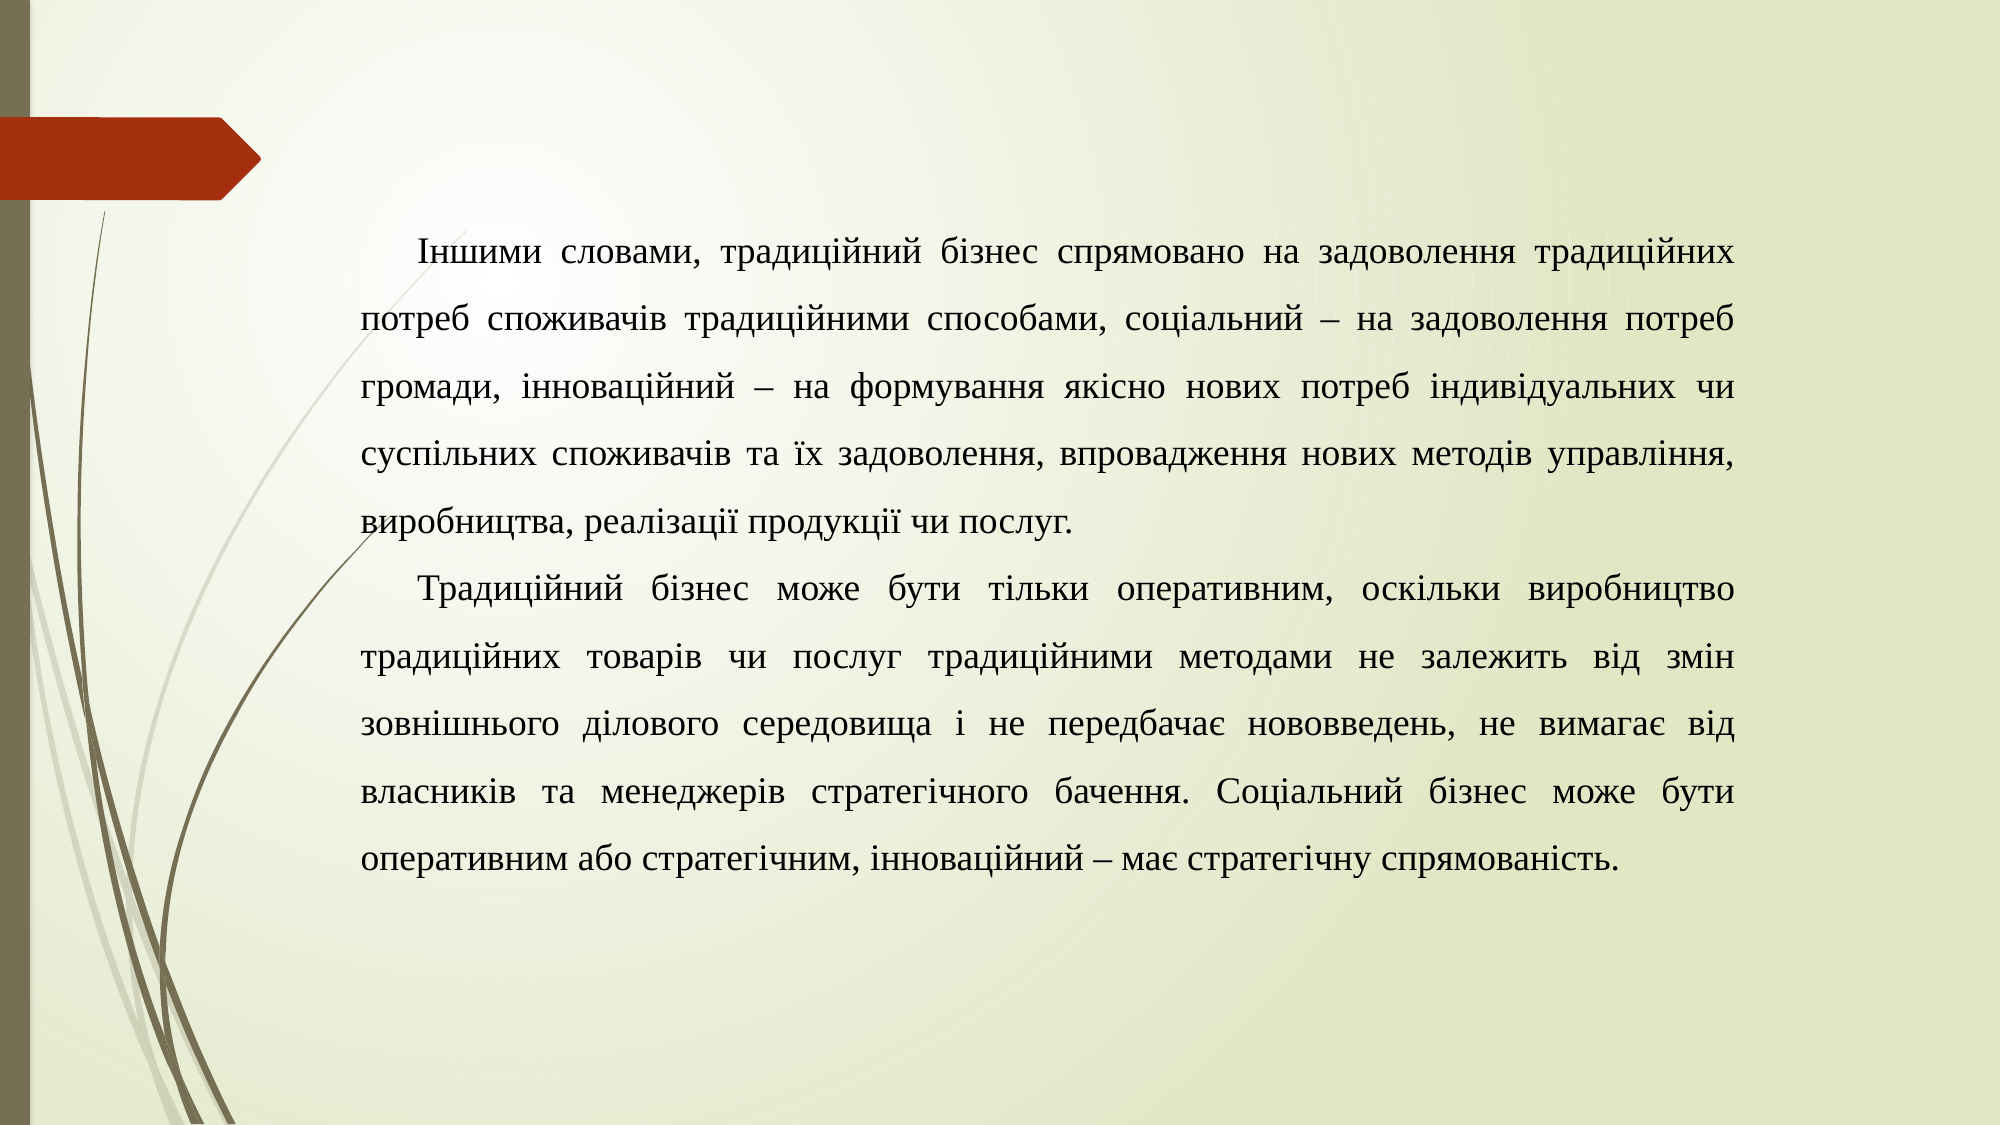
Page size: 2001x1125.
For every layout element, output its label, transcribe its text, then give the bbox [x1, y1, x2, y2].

text_box Іншими словами, традиційний бізнес спрямовано на задоволення традиційних потреб споживачів традиційними способами, соціальний – на задоволення потреб громади, інноваційний – на формування якісно нових потреб індивідуальних чи суспільних споживачів та їх задоволення, впровадження нових методів управління, виробництва, реалізації продукції чи послуг. Традиційний бізнес може бути тільки оперативним, оскільки виробництво традиційних товарів чи послуг традиційними методами не залежить від змін зовнішнього ділового середовища і не передбачає нововведень, не вимагає від власників та менеджерів стратегічного бачення. Соціальний бізнес може бути оперативним або стратегічним, інноваційний – має стратегічну спрямованість. [345, 195, 1751, 927]
